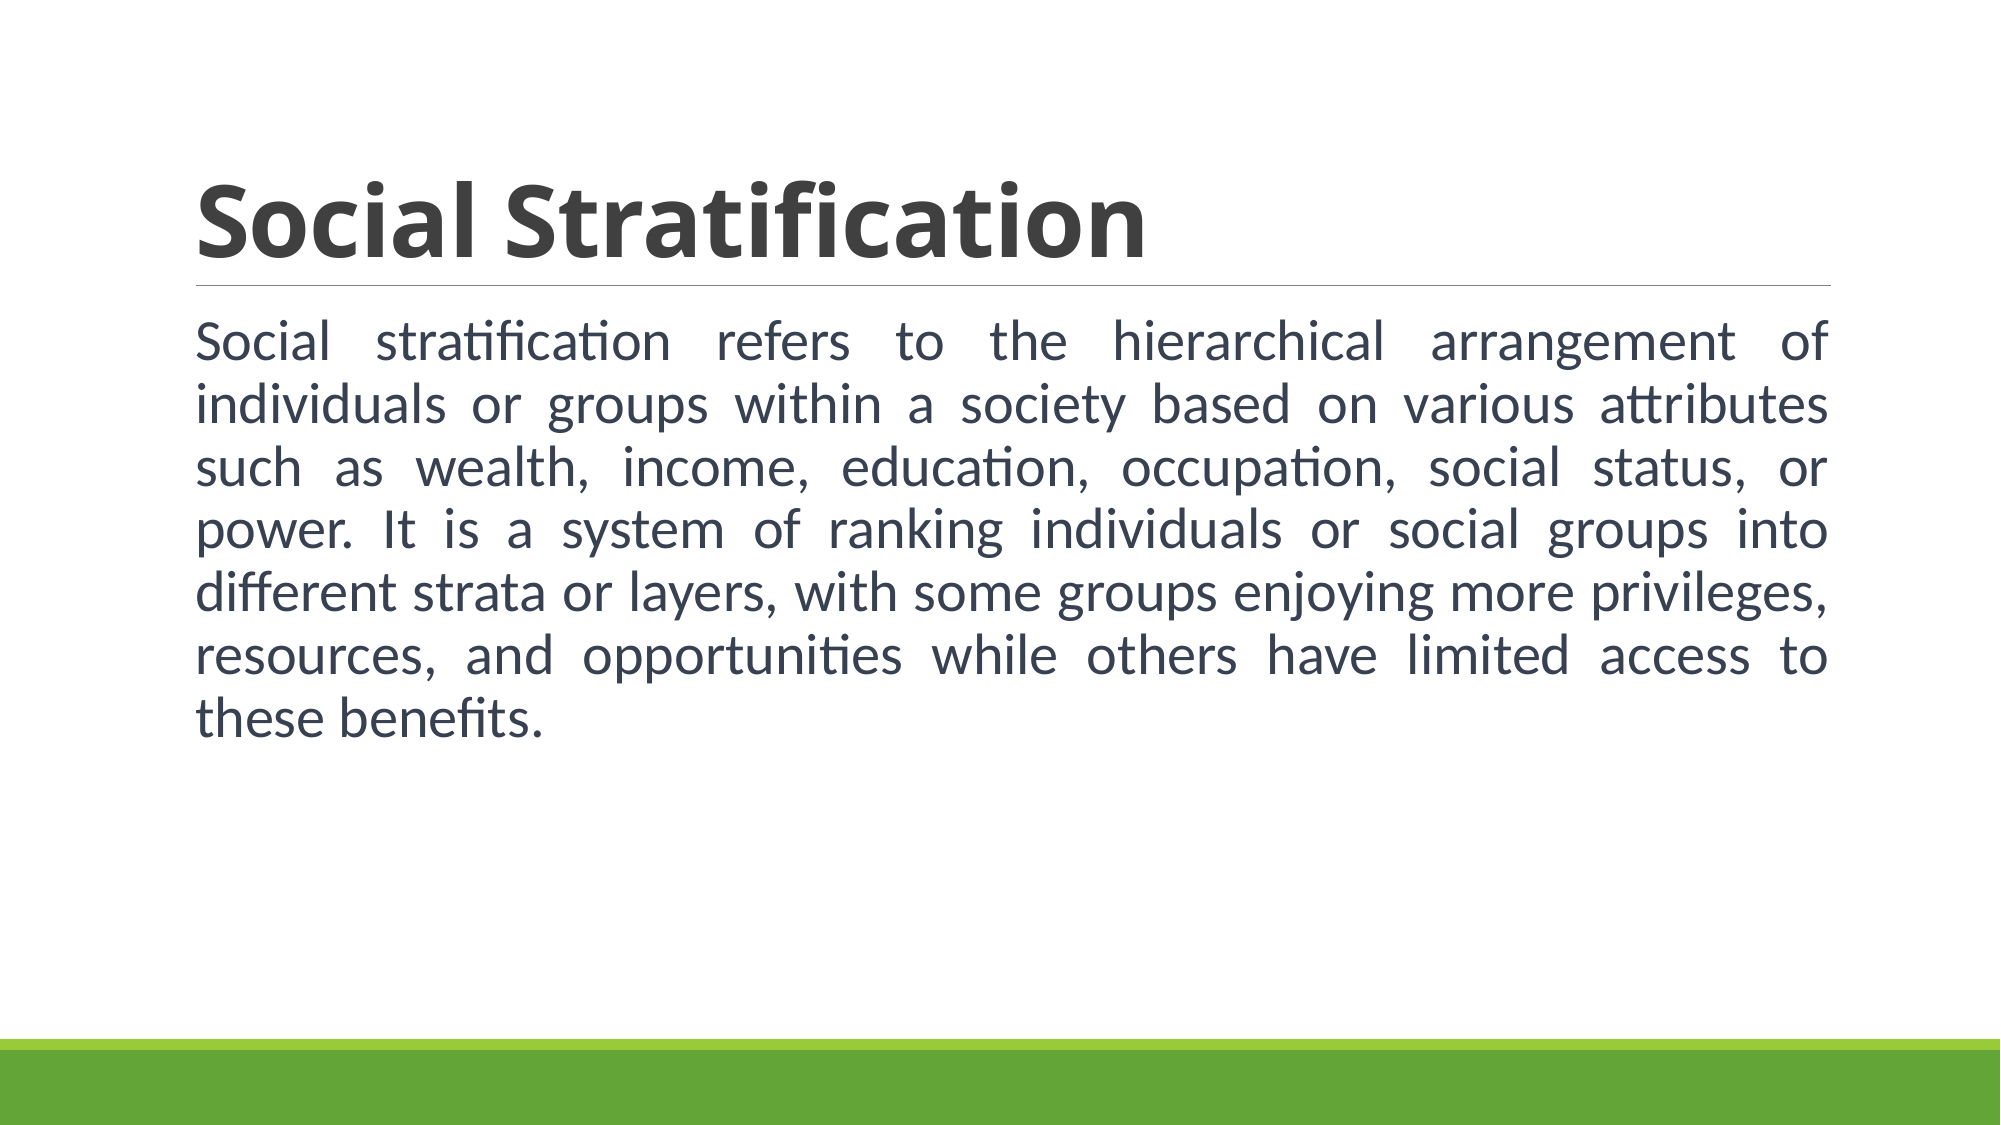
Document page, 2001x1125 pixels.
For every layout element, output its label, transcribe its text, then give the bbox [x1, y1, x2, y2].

title Social Stratification [180, 47, 1830, 285]
list Social stratification refers to the hierarchical arrangement of individuals or groups within a society based on various attributes such as wealth, income, education, occupation, social status, or power. It is a system of ranking individuals or social groups into different strata or layers, with some groups enjoying more privileges, resources, and opportunities while others have limited access to these benefits. [180, 302, 1830, 963]
